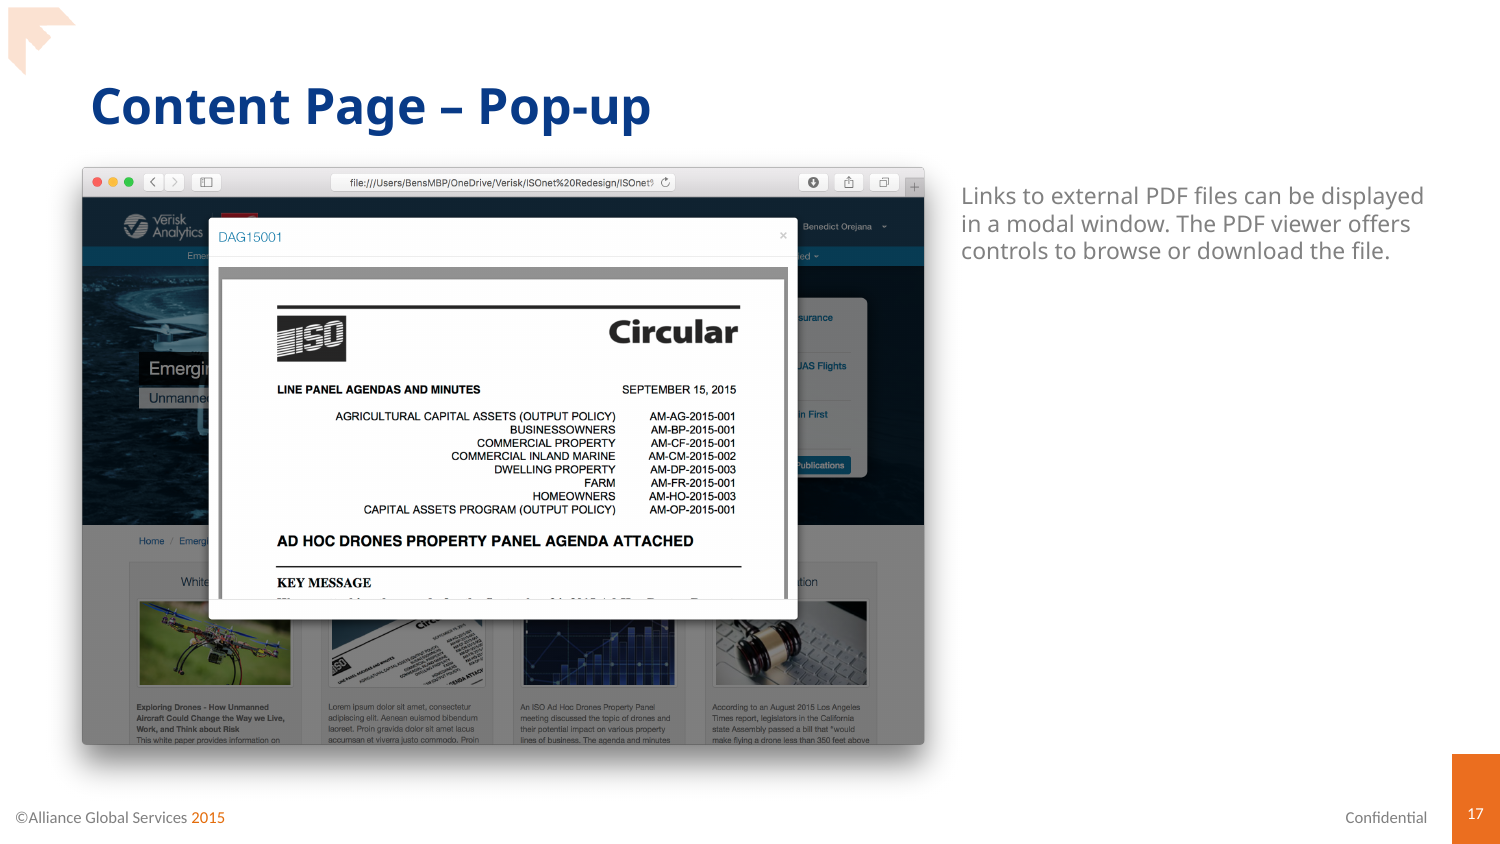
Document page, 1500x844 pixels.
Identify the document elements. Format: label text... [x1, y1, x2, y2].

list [38, 141, 968, 807]
title Content Page – Pop-up [75, 33, 1425, 174]
picture [0, 0, 1500, 844]
text_box Links to external PDF files can be displayed in a modal window. The PDF viewer offers controls to browse or download the file. [971, 174, 1446, 272]
